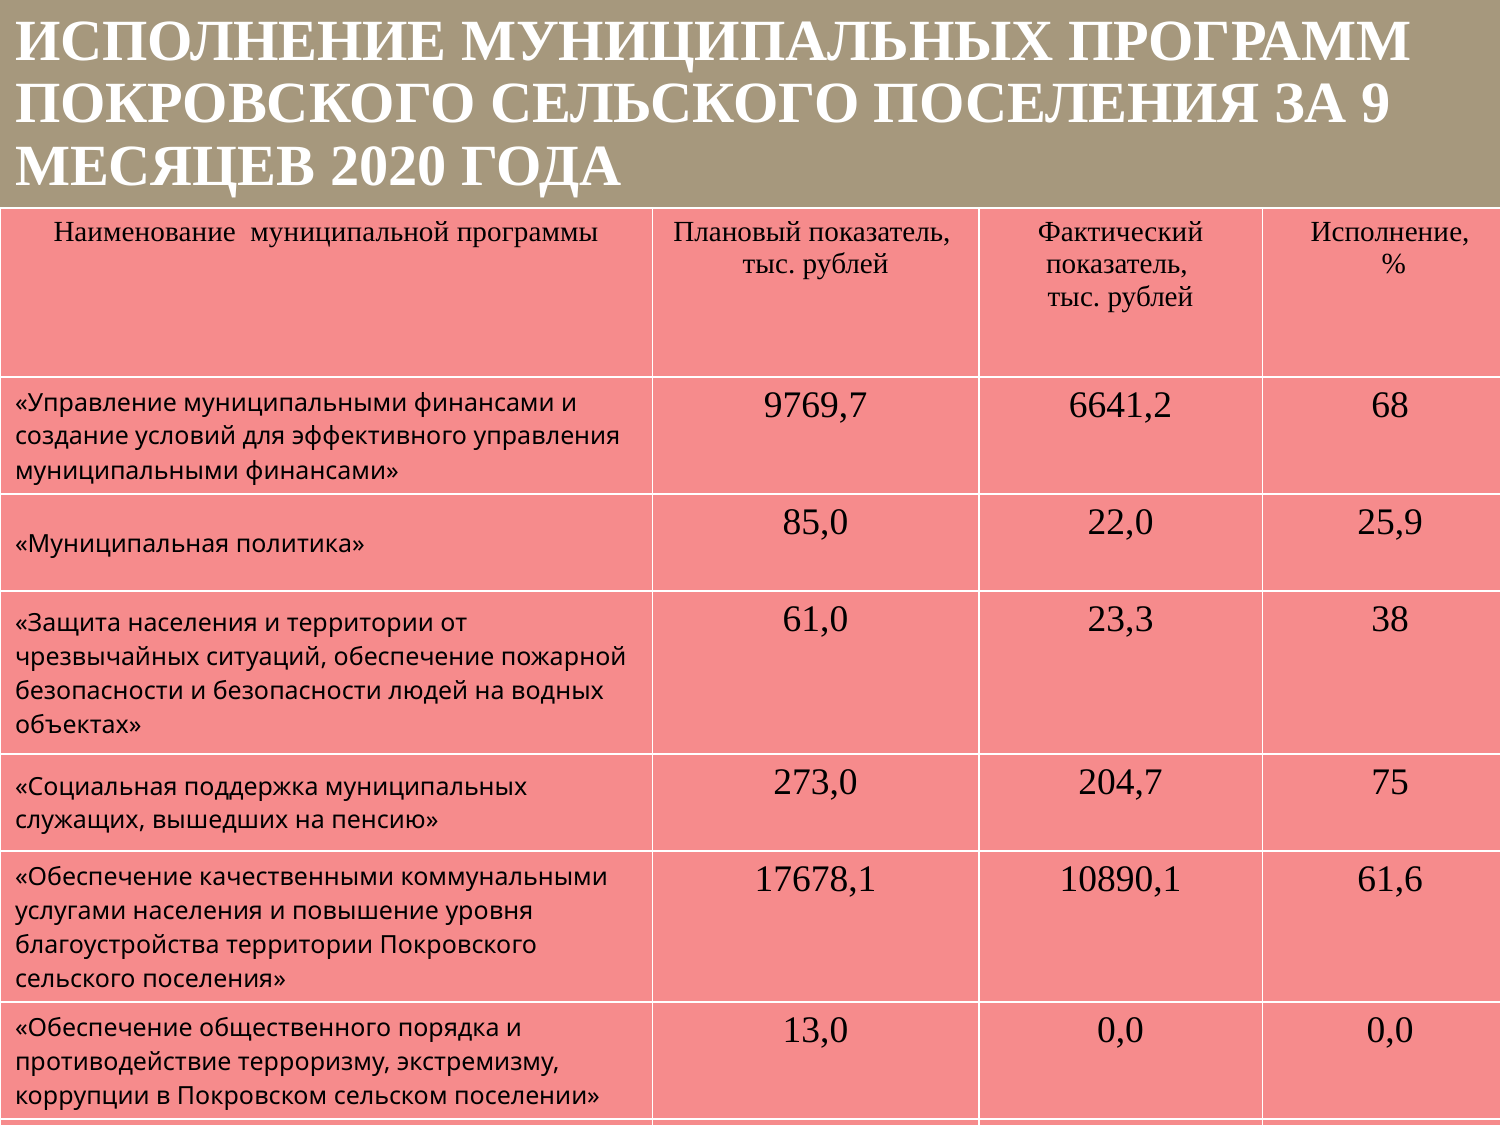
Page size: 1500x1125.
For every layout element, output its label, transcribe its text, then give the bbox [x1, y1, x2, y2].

table_header Наименование муниципальной программы [1, 209, 652, 376]
table_cell 23,3 [980, 592, 1262, 753]
table_cell 85,0 [653, 495, 978, 590]
table_cell «Обеспечение качественными коммунальными услугами населения и повышение уровня благоустройства территории Покровского сельского поселения» [1, 852, 652, 1001]
table_cell 10890,1 [980, 852, 1262, 1001]
table_header Фактический показатель, тыс. рублей [980, 209, 1262, 376]
table_cell 61,0 [653, 592, 978, 753]
table_header Плановый показатель, тыс. рублей [653, 209, 978, 376]
table_cell 15,0 [653, 1120, 978, 1125]
table_cell 68 [1263, 378, 1500, 493]
table_cell 273,0 [653, 755, 978, 850]
table_cell 13,0 [653, 1003, 978, 1118]
table_cell «Социальная поддержка муниципальных служащих, вышедших на пенсию» [1, 755, 652, 850]
table_cell 0,0 [1263, 1003, 1500, 1118]
table_cell «Управление муниципальными финансами и создание условий для эффективного управления муниципальными финансами» [1, 378, 652, 493]
table_cell 25,9 [1263, 495, 1500, 590]
table_cell 75 [1263, 755, 1500, 850]
table_cell 22,0 [980, 495, 1262, 590]
table_cell «Муниципальная политика» [1, 495, 652, 590]
table_cell 6641,2 [980, 378, 1262, 493]
table_cell 0,0 [980, 1003, 1262, 1118]
table_header Исполнение, % [1263, 209, 1500, 376]
table_cell 61,6 [1263, 852, 1500, 1001]
title Исполнение муниципальных программ Покровского сельского поселения за 9 месяцев 2020 года [0, 0, 1500, 207]
table_cell 0,0 [980, 1120, 1262, 1125]
table_cell «Охрана окружающей среды и рациональное природопользование» [1, 1120, 652, 1125]
table_cell «Обеспечение общественного порядка и противодействие терроризму, экстремизму, коррупции в Покровском сельском поселении» [1, 1003, 652, 1118]
table_cell 9769,7 [653, 378, 978, 493]
table_cell 0,0 [1263, 1120, 1500, 1125]
table_cell 38 [1263, 592, 1500, 753]
table_cell 17678,1 [653, 852, 978, 1001]
table_cell «Защита населения и территории от чрезвычайных ситуаций, обеспечение пожарной безопасности и безопасности людей на водных объектах» [1, 592, 652, 753]
table_cell 204,7 [980, 755, 1262, 850]
